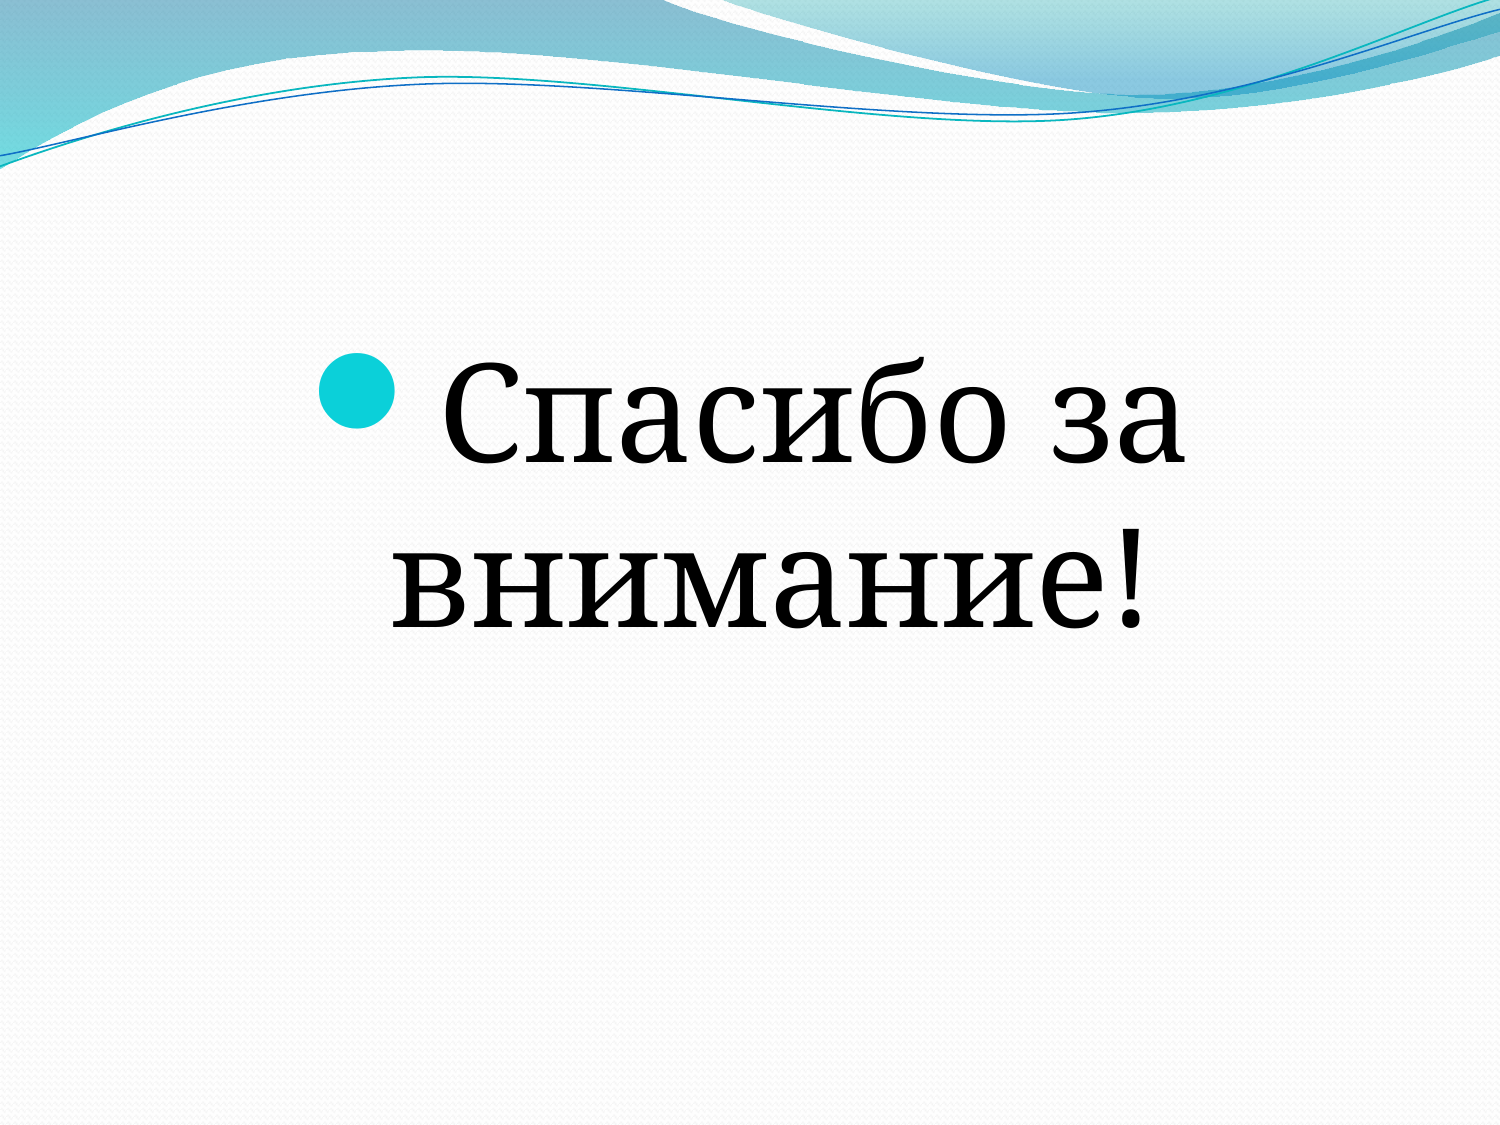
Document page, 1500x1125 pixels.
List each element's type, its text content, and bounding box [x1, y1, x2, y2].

list Спасибо за внимание! [75, 317, 1425, 1038]
